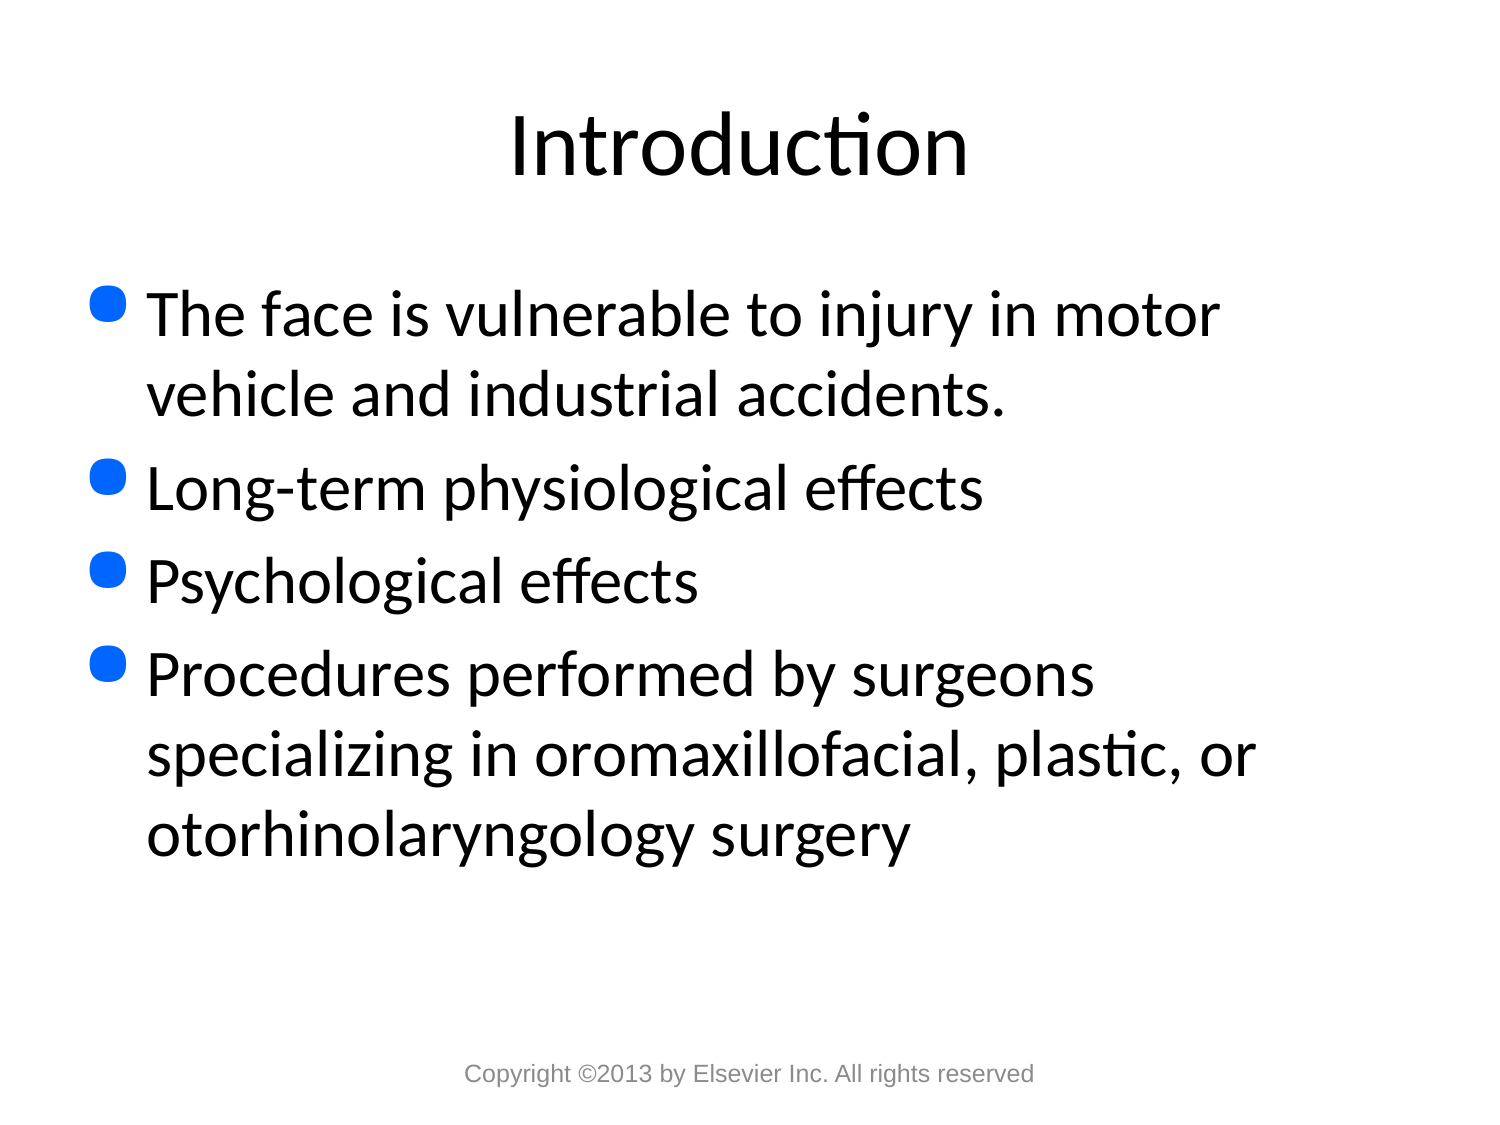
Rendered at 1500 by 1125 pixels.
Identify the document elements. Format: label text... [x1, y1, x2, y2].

footer Copyright ©2013 by Elsevier Inc. All rights reserved [339, 1042, 1161, 1103]
list The face is vulnerable to injury in motor vehicle and industrial accidents. Long-term physiological effects Psychological effects Procedures performed by surgeons specializing in oromaxillofacial, plastic, or otorhinolaryngology surgery [75, 262, 1425, 1005]
title Introduction [75, 45, 1425, 233]
